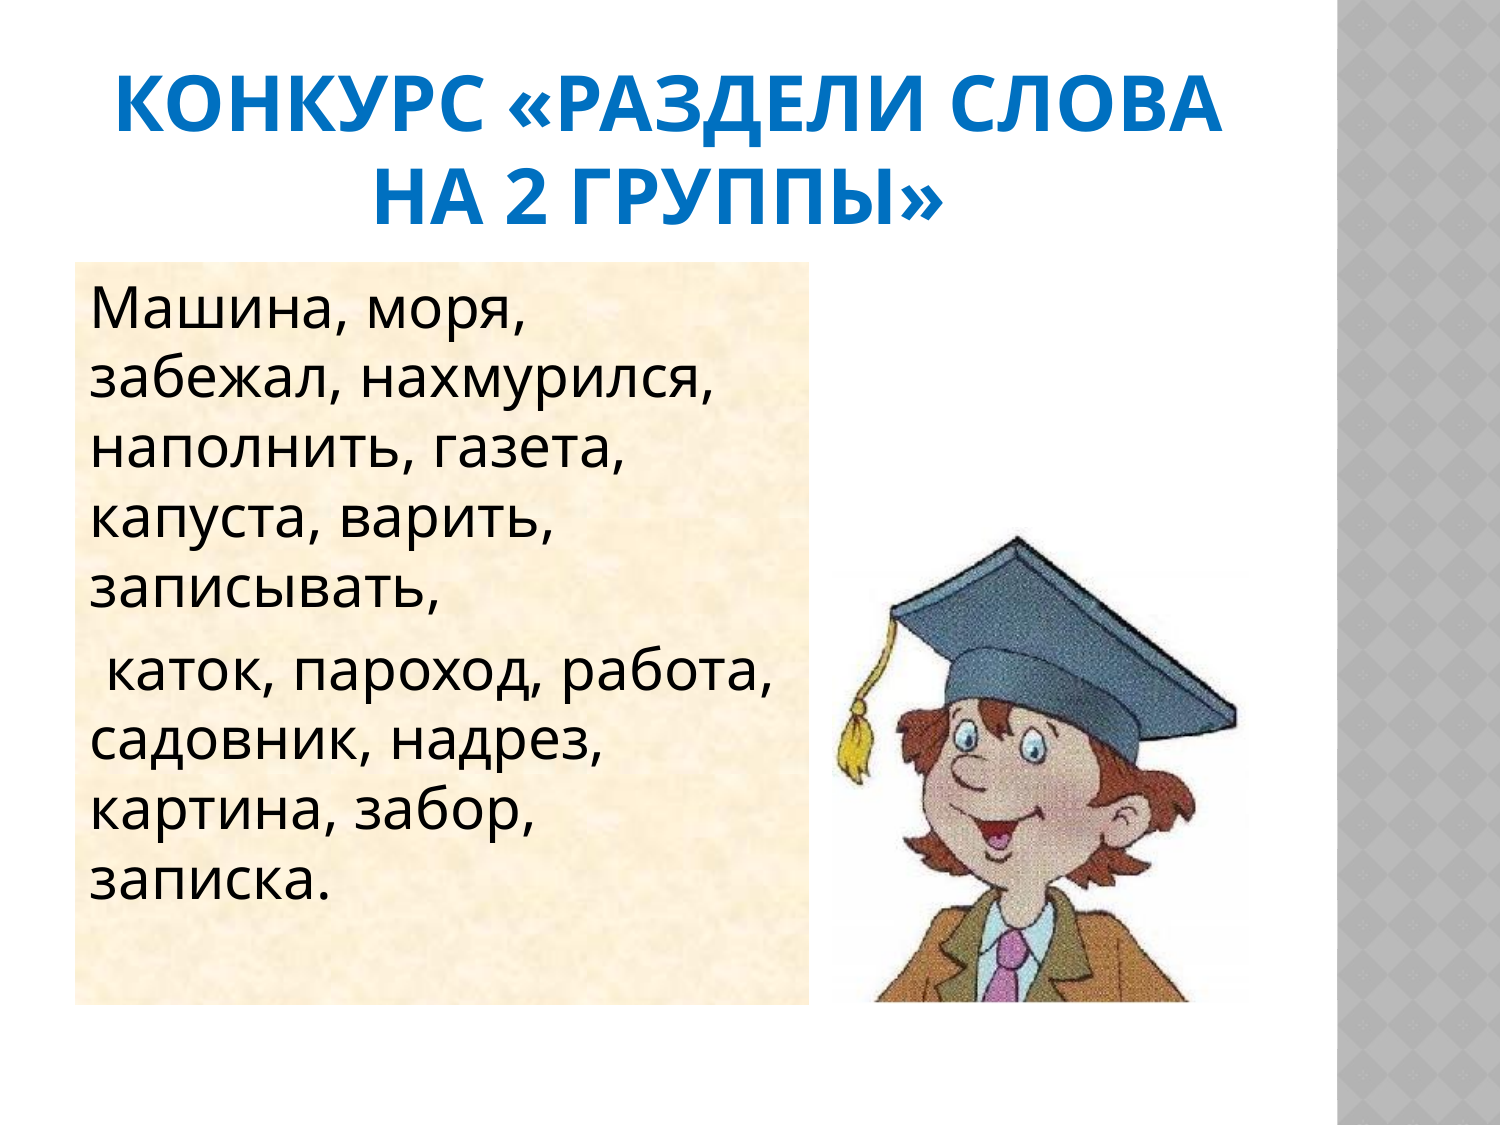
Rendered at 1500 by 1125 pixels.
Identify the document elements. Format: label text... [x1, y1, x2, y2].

title Конкурс «Раздели слова на 2 группы» [75, 52, 1263, 240]
list Машина, моря, забежал, нахмурился, наполнить, газета, капуста, варить, записывать, каток, пароход, работа, садовник, надрез, картина, забор, записка. [75, 262, 809, 1005]
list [832, 526, 1249, 1004]
